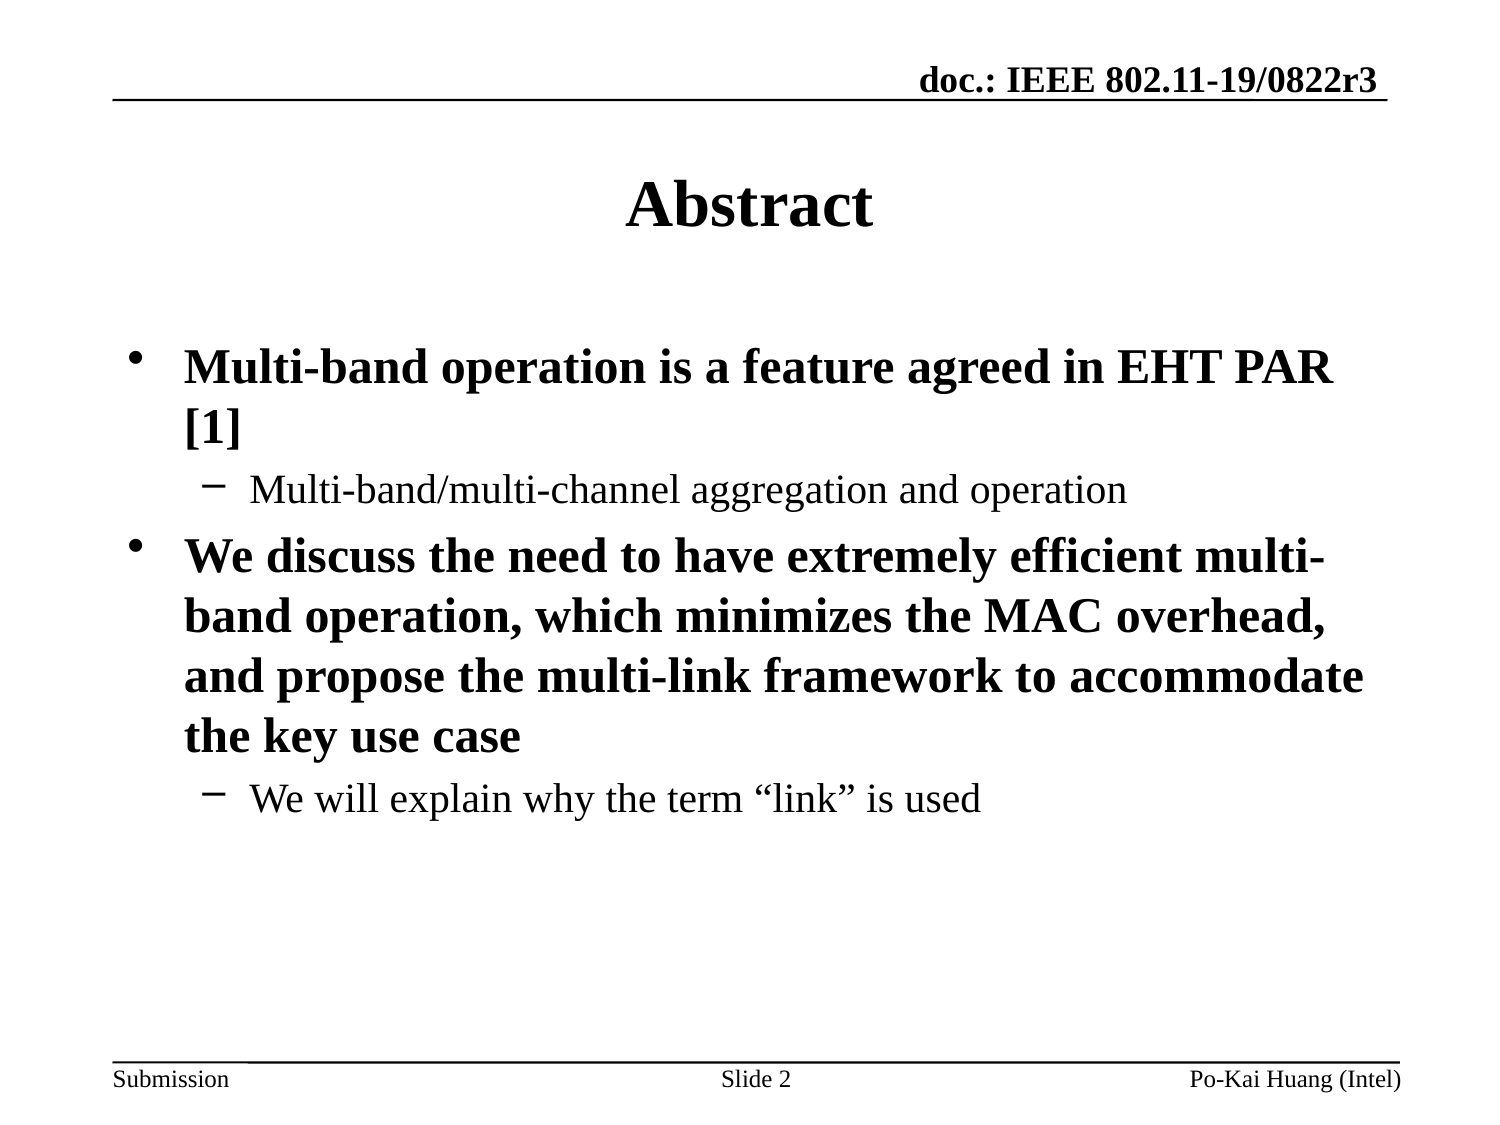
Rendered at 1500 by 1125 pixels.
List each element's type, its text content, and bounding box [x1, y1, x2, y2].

list Multi-band operation is a feature agreed in EHT PAR [1] Multi-band/multi-channel aggregation and operation We discuss the need to have extremely efficient multi-band operation, which minimizes the MAC overhead, and propose the multi-link framework to accommodate the key use case We will explain why the term “link” is used [112, 326, 1388, 1002]
footer Po-Kai Huang (Intel) [1186, 1061, 1402, 1093]
slide_number Slide 2 [712, 1061, 800, 1093]
title Abstract [112, 112, 1388, 288]
